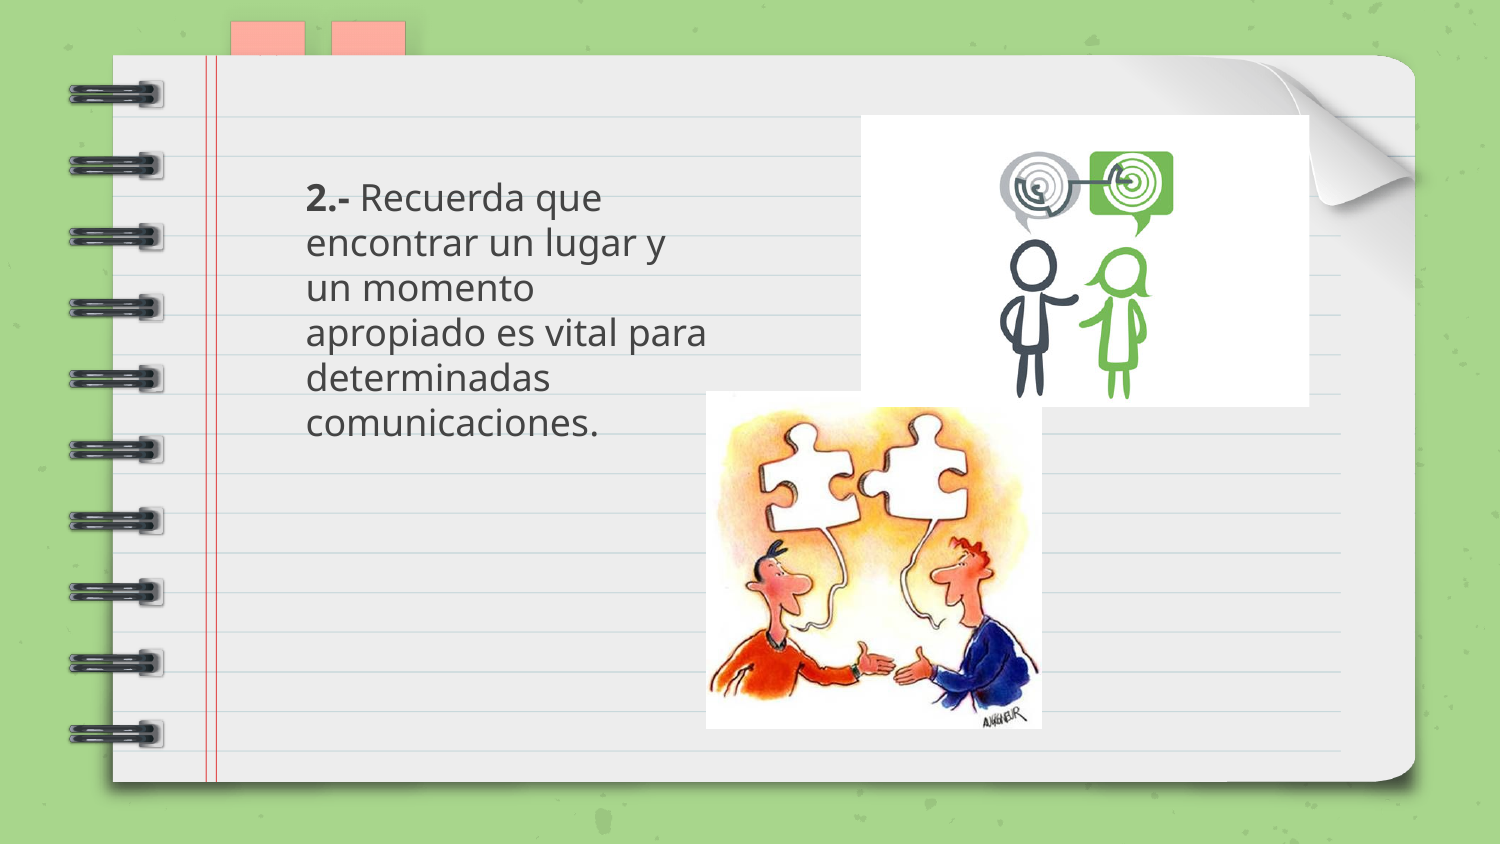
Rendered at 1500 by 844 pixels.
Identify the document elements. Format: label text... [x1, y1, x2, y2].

picture [63, 0, 1437, 822]
title 2.- Recuerda que encontrar un lugar y un momento apropiado es vital para determinadas comunicaciones. [290, 158, 726, 512]
